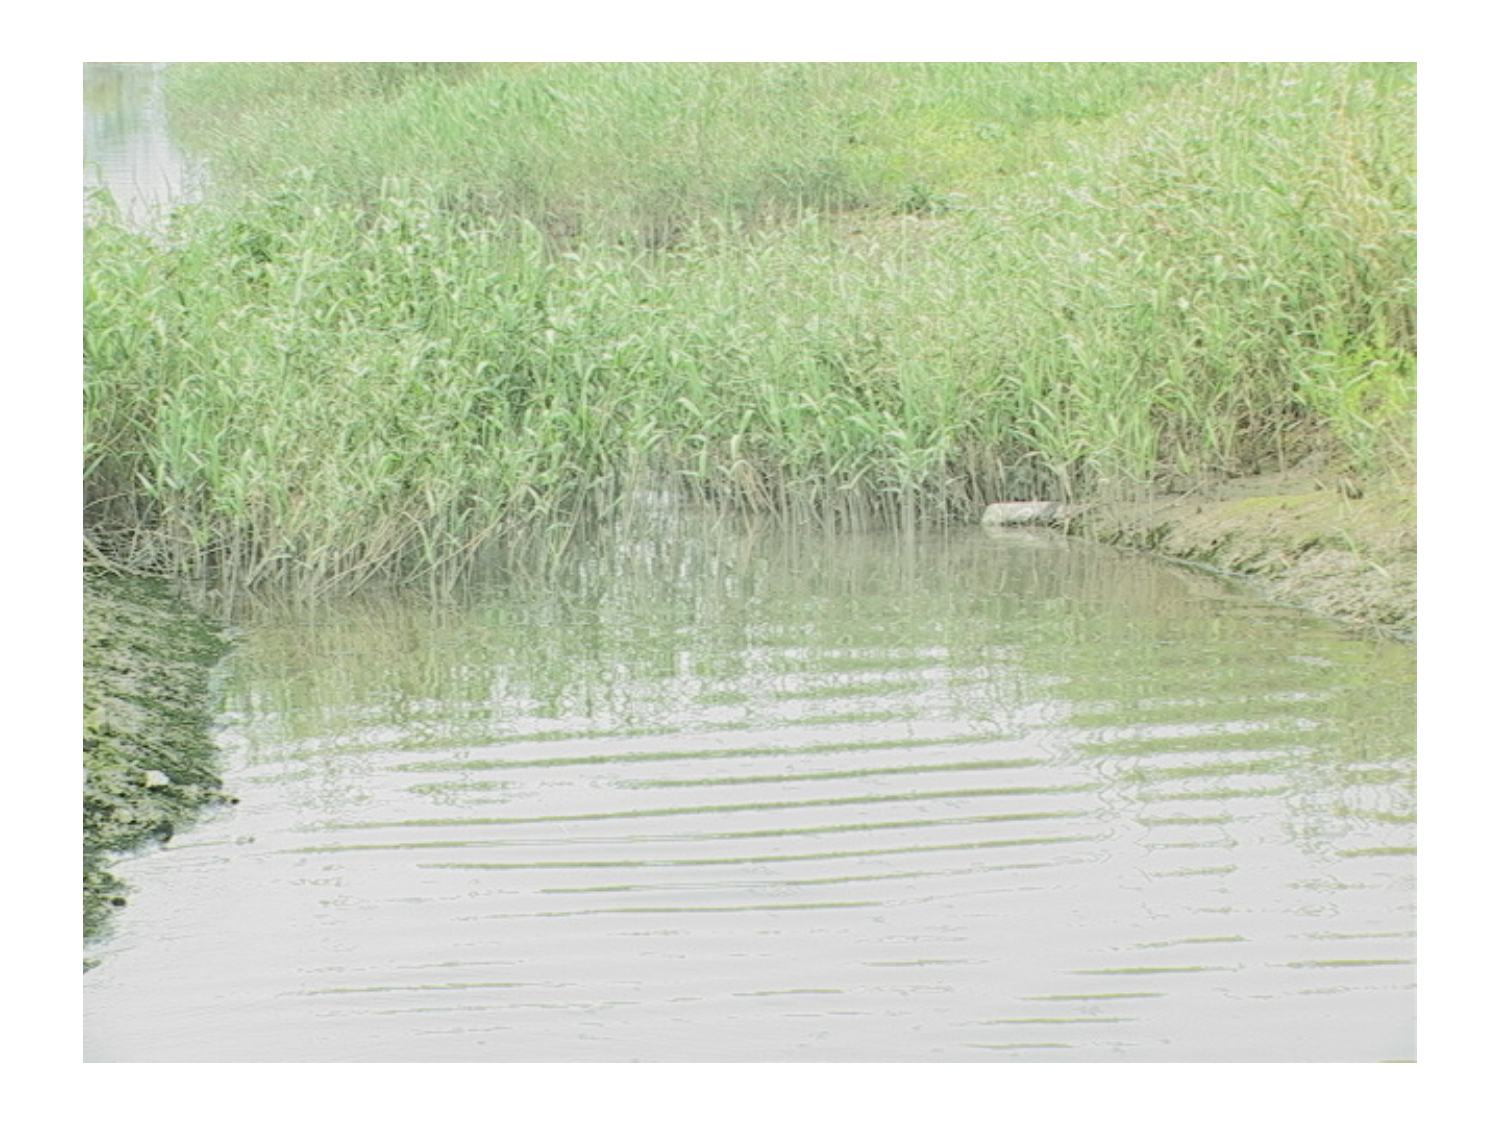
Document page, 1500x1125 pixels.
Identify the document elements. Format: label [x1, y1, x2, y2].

picture [83, 62, 1417, 1063]
